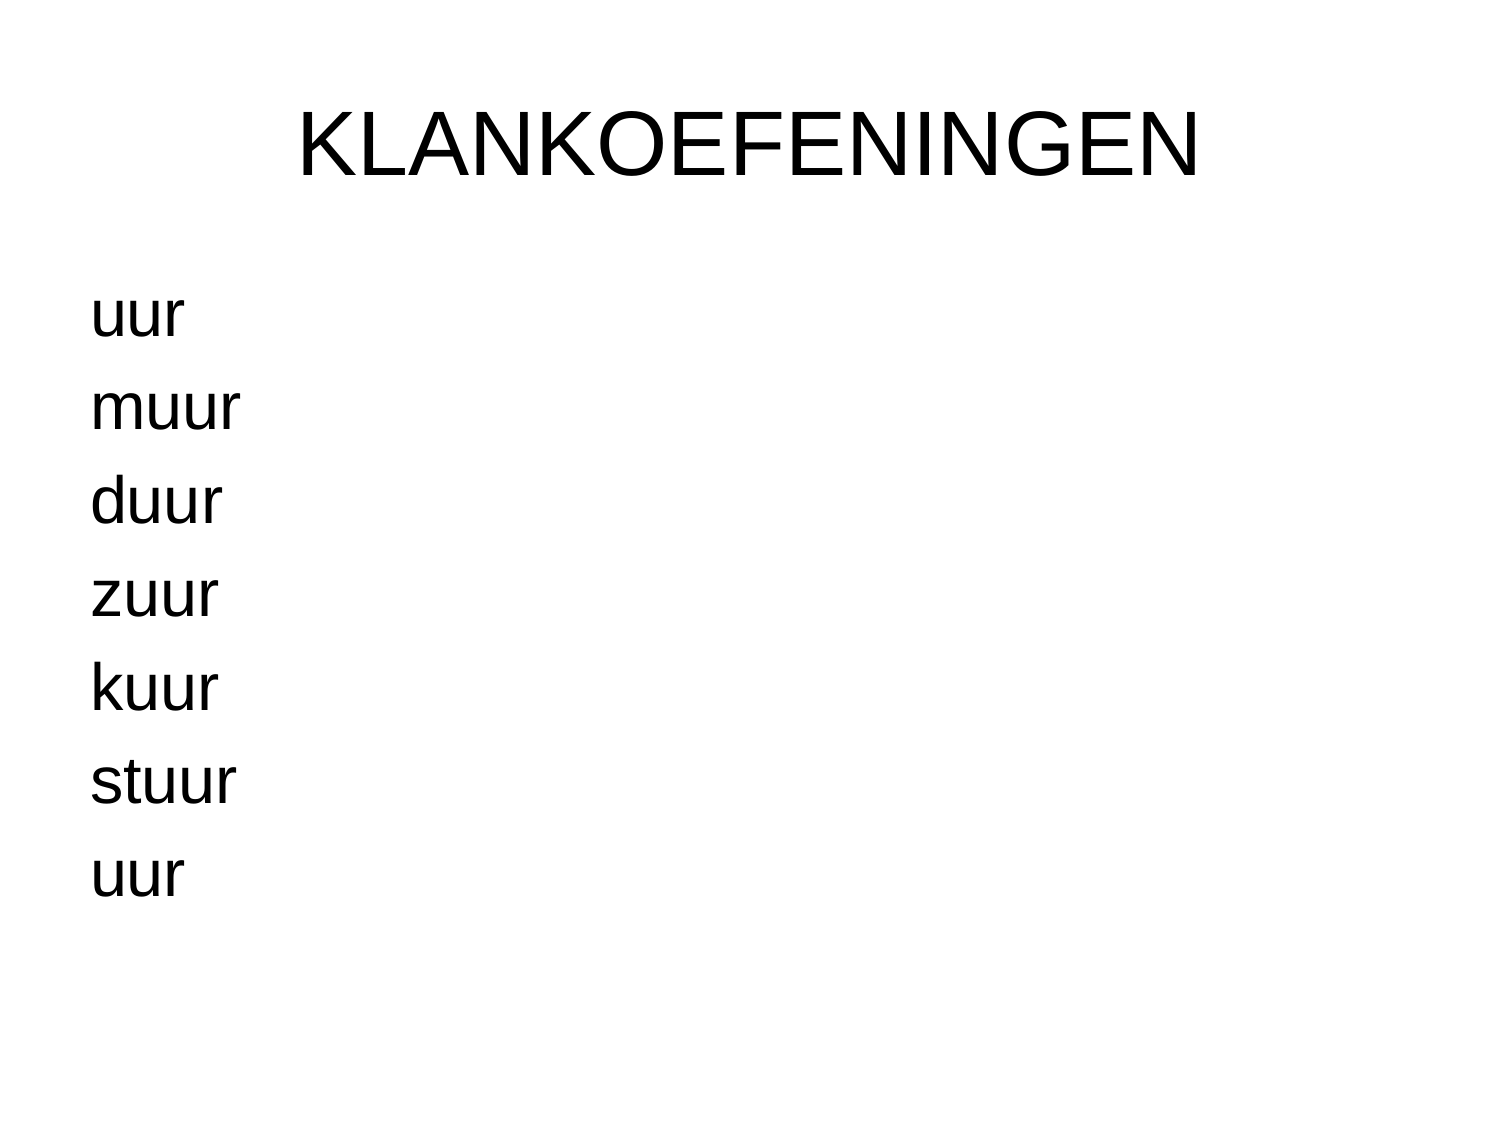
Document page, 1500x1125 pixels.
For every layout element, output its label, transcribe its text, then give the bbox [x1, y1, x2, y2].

list uur muur duur zuur kuur stuur uur [74, 262, 1426, 1006]
title KLANKOEFENINGEN [74, 44, 1426, 233]
